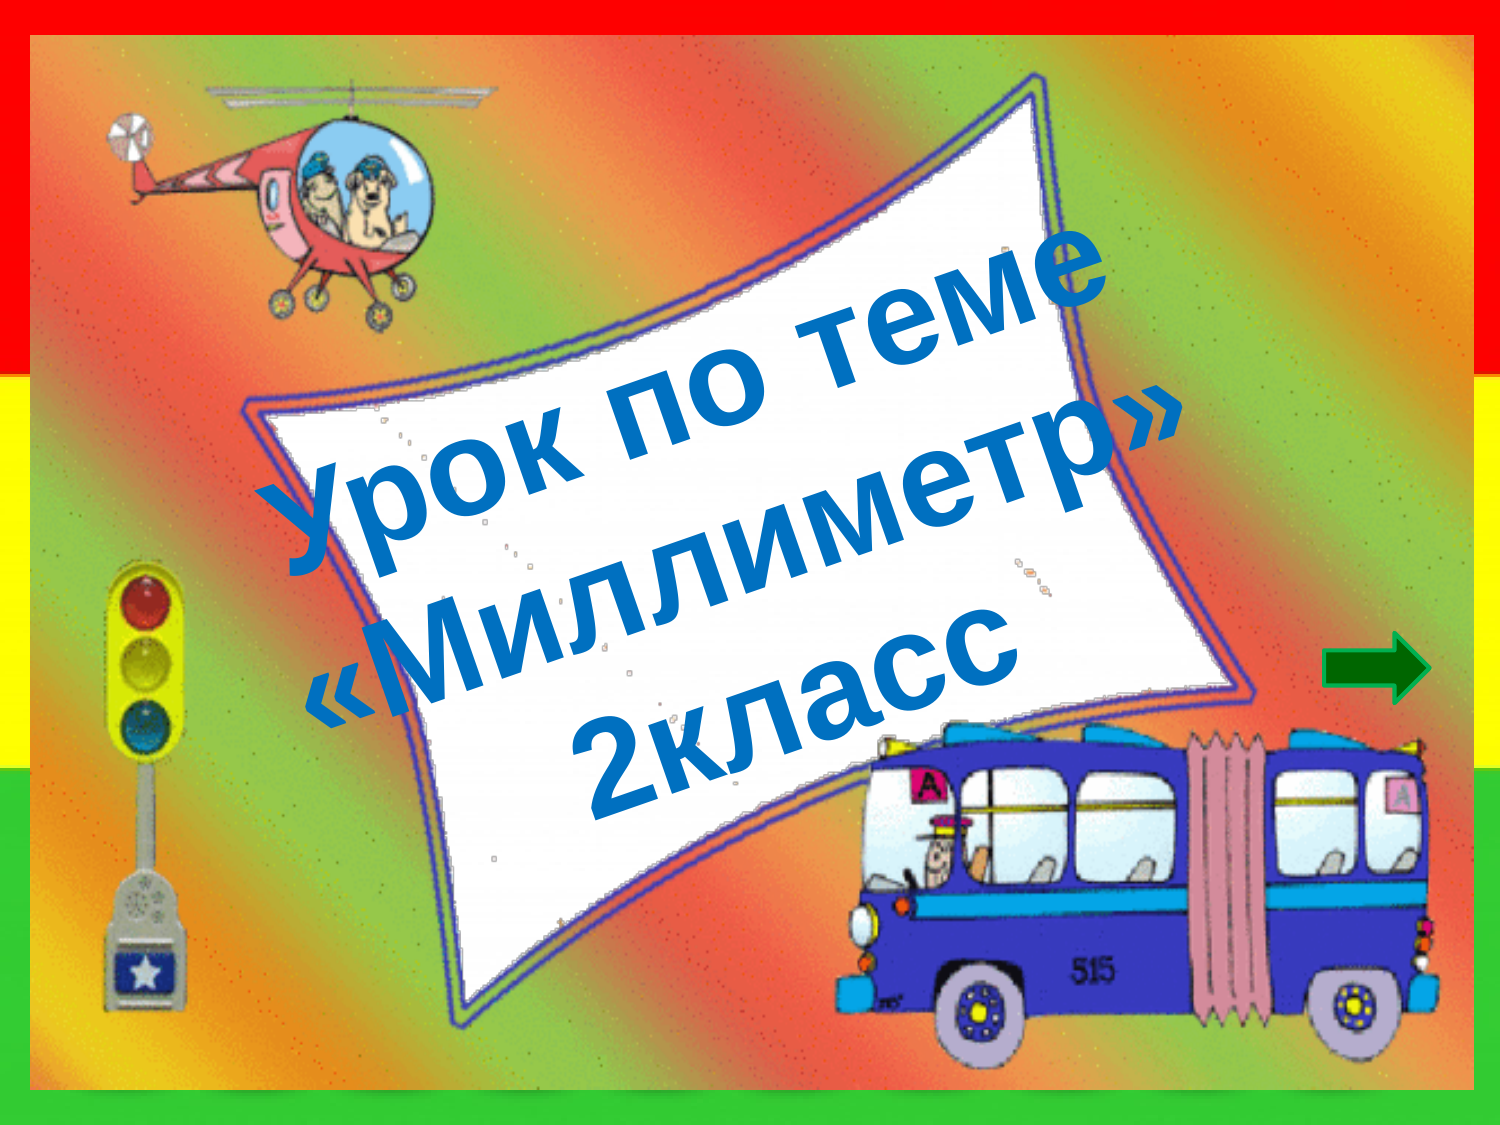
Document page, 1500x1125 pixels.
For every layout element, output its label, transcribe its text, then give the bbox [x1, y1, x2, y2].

picture [0, 0, 1500, 1125]
title Урок по теме «Миллиметр» 2класс [92, 204, 1384, 873]
text_box [1322, 630, 1432, 706]
